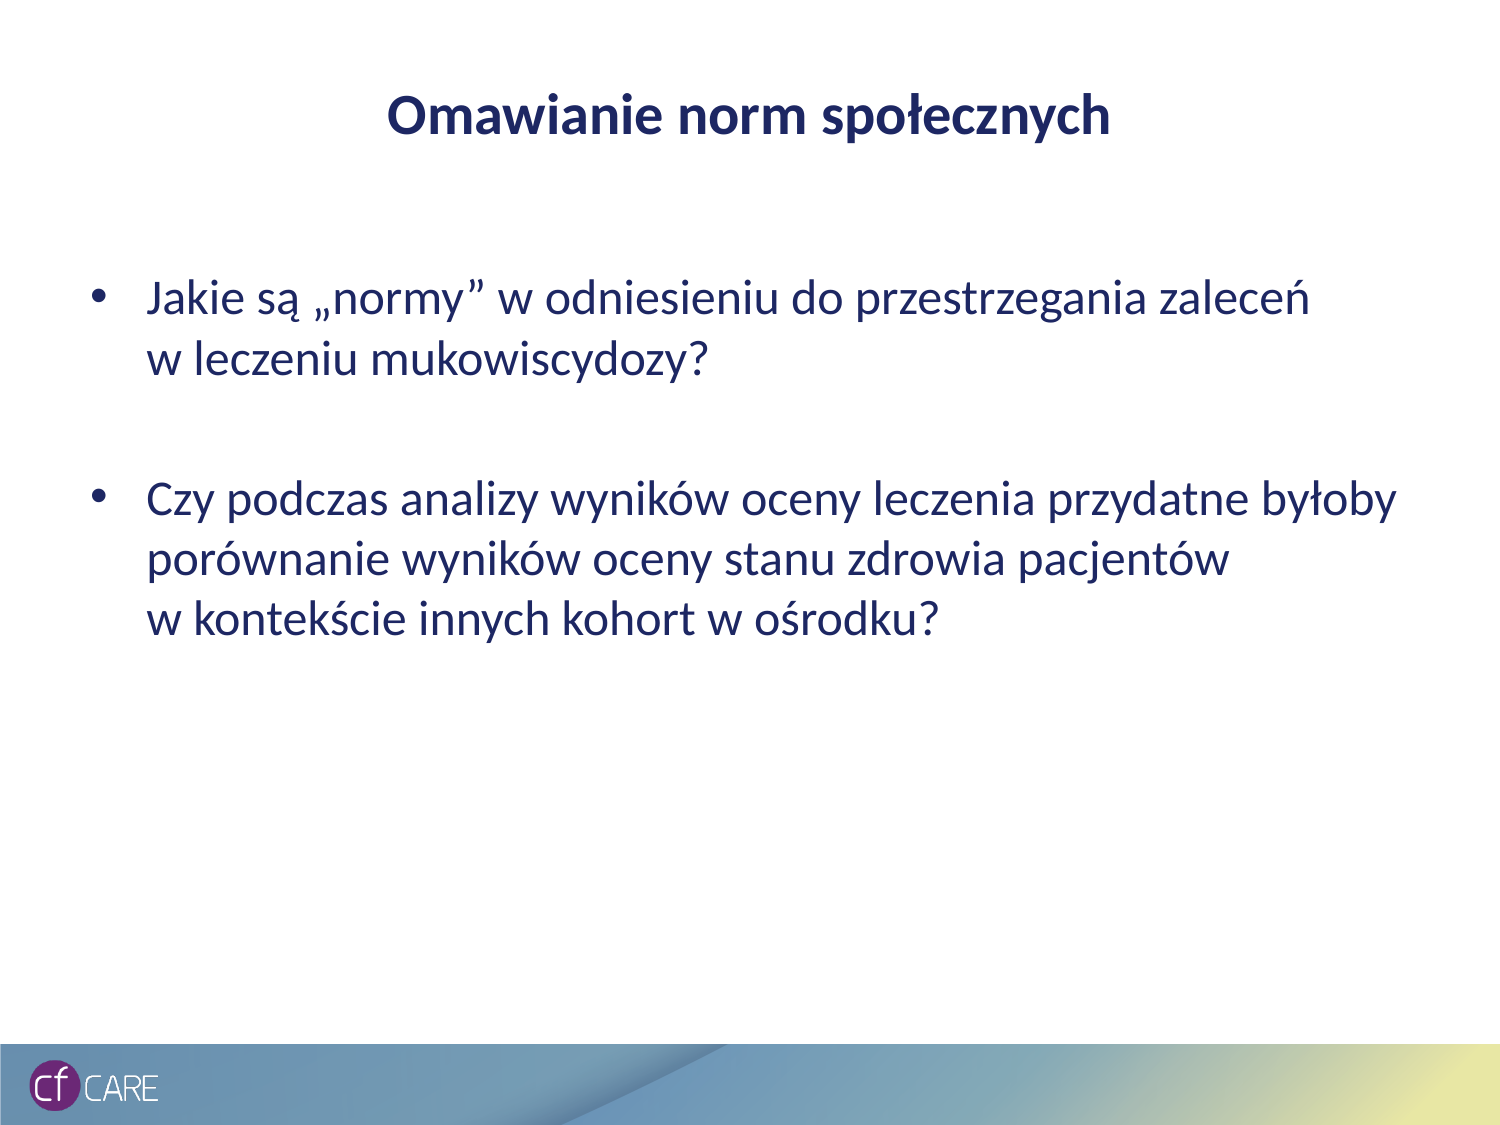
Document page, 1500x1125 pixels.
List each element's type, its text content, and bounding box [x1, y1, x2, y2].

picture [0, 1044, 1500, 1125]
title Omawianie norm społecznych [75, 47, 1425, 175]
list Jakie są „normy” w odniesieniu do przestrzegania zaleceń w leczeniu mukowiscydozy? Czy podczas analizy wyników oceny leczenia przydatne byłoby porównanie wyników oceny stanu zdrowia pacjentów w kontekście innych kohort w ośrodku? [75, 257, 1425, 965]
